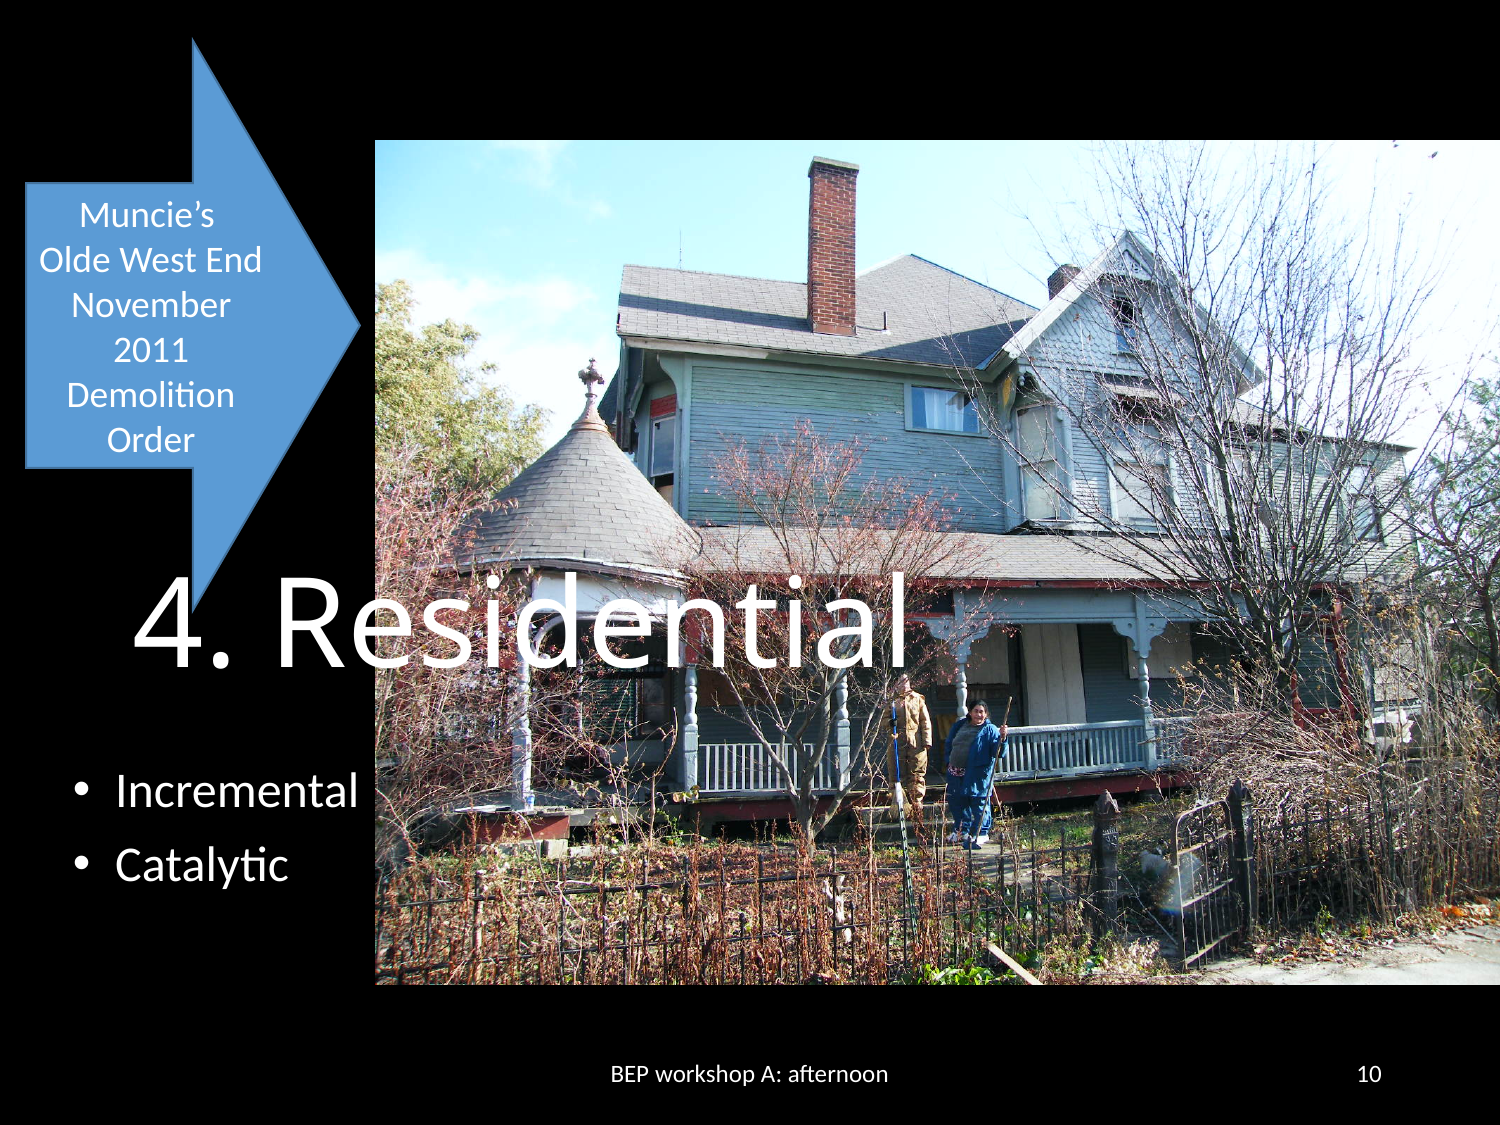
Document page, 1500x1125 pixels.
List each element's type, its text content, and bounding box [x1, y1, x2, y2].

footer BEP workshop A: afternoon [496, 1042, 1004, 1103]
slide_number 10 [1059, 1042, 1397, 1103]
list Incremental Catalytic [57, 756, 405, 1003]
picture [374, 140, 1500, 985]
title 4. Residential [117, 350, 374, 702]
text_box Muncie’s Olde West End November 2011 Demolition Order [25, 36, 362, 615]
